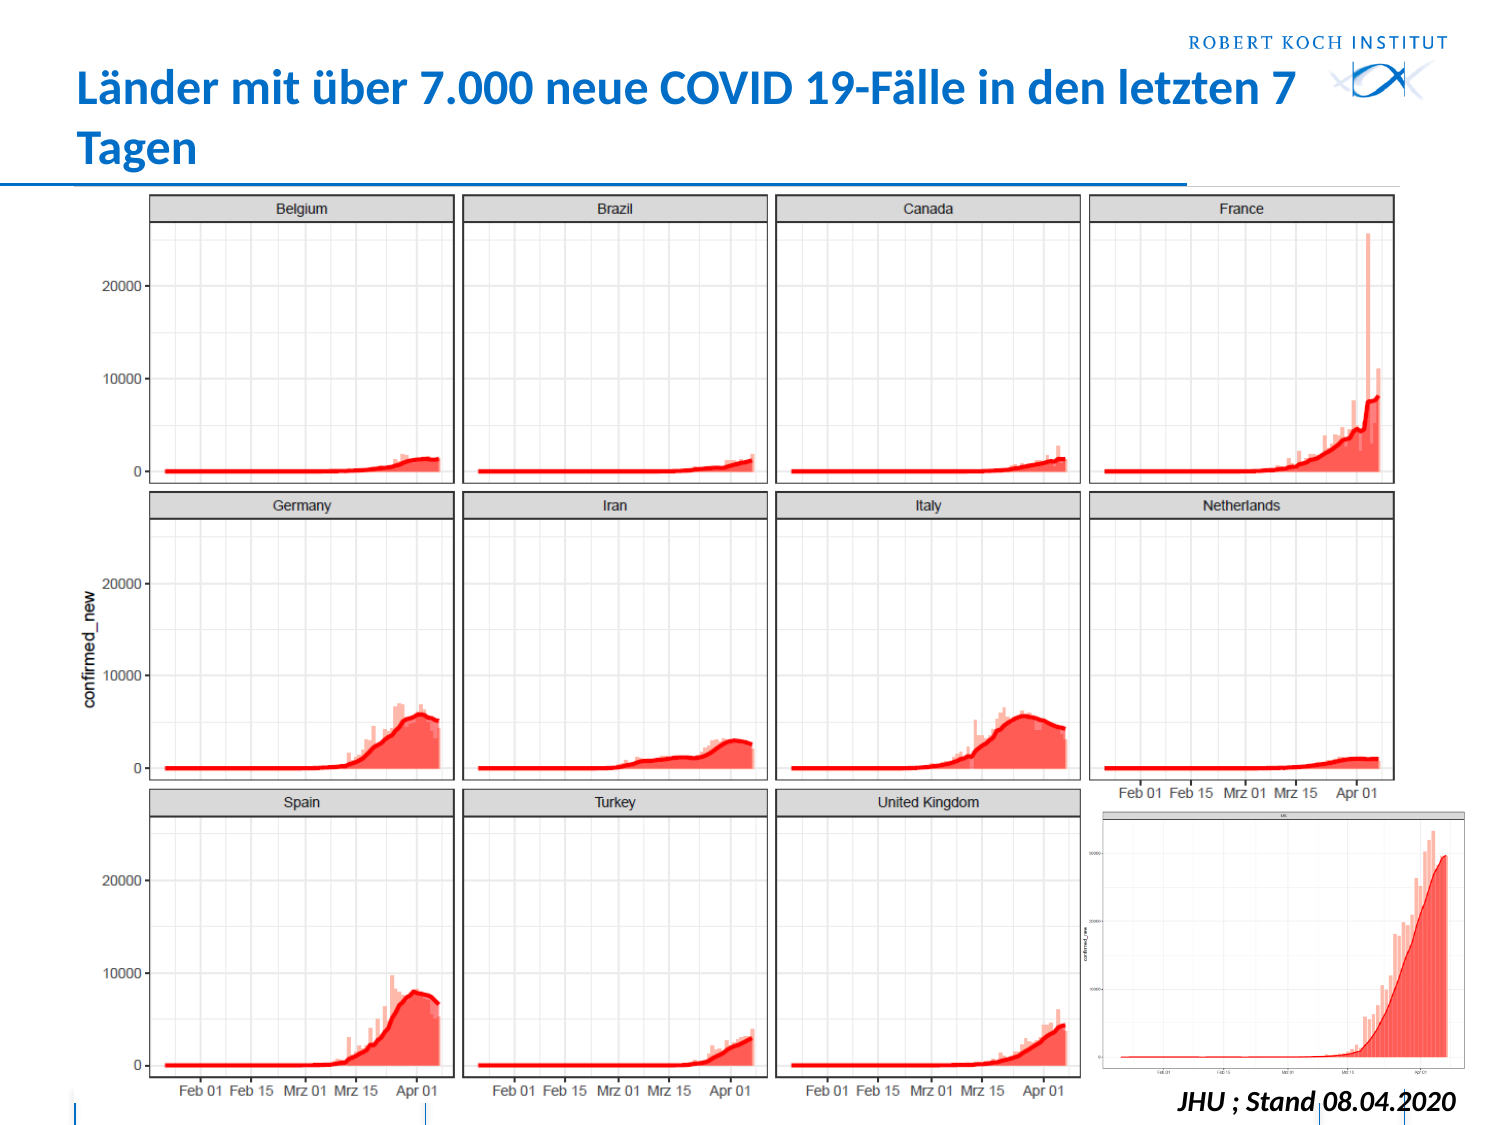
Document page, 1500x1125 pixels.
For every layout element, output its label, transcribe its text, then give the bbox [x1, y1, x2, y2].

text_box JHU ; Stand 08.04.2020 [938, 1074, 1471, 1125]
picture [74, 186, 1465, 1103]
title Länder mit über 7.000 neue COVID 19-Fälle in den letzten 7 Tagen [76, 54, 1405, 176]
picture [1182, 29, 1454, 109]
